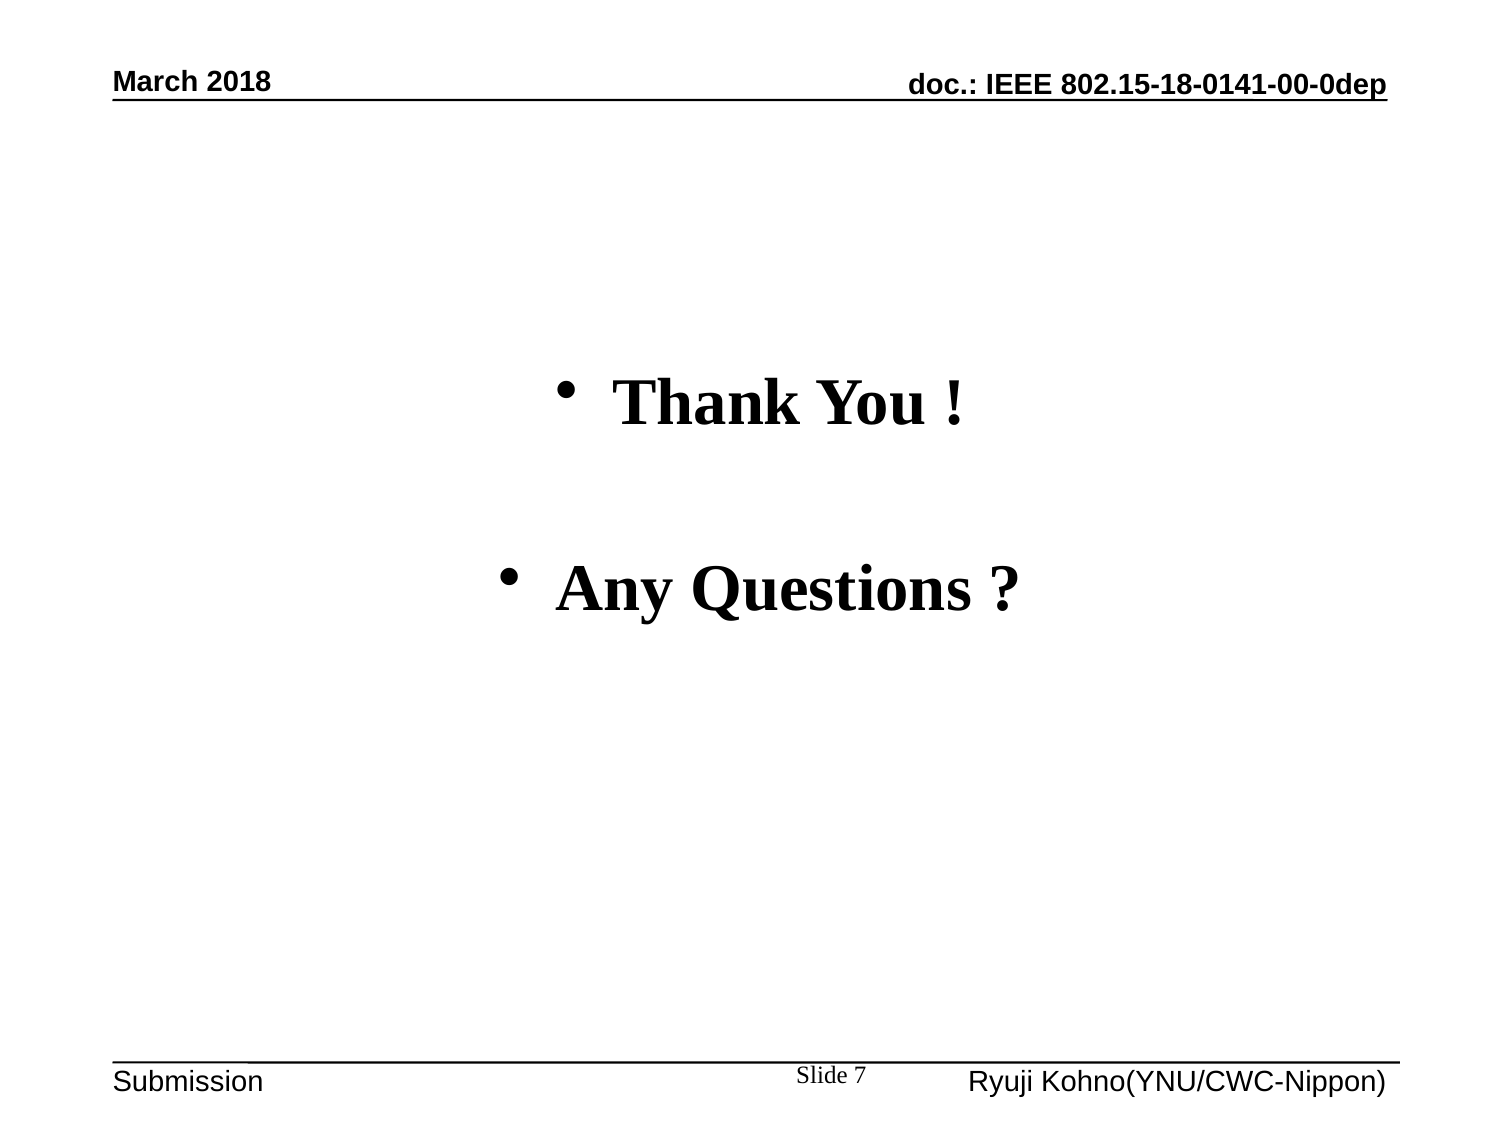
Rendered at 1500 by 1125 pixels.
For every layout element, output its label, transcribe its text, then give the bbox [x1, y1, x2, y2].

list Thank You ! Any Questions ? [123, 350, 1398, 823]
slide_number Slide 7 [700, 1058, 963, 1094]
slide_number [112, 0, 375, 98]
